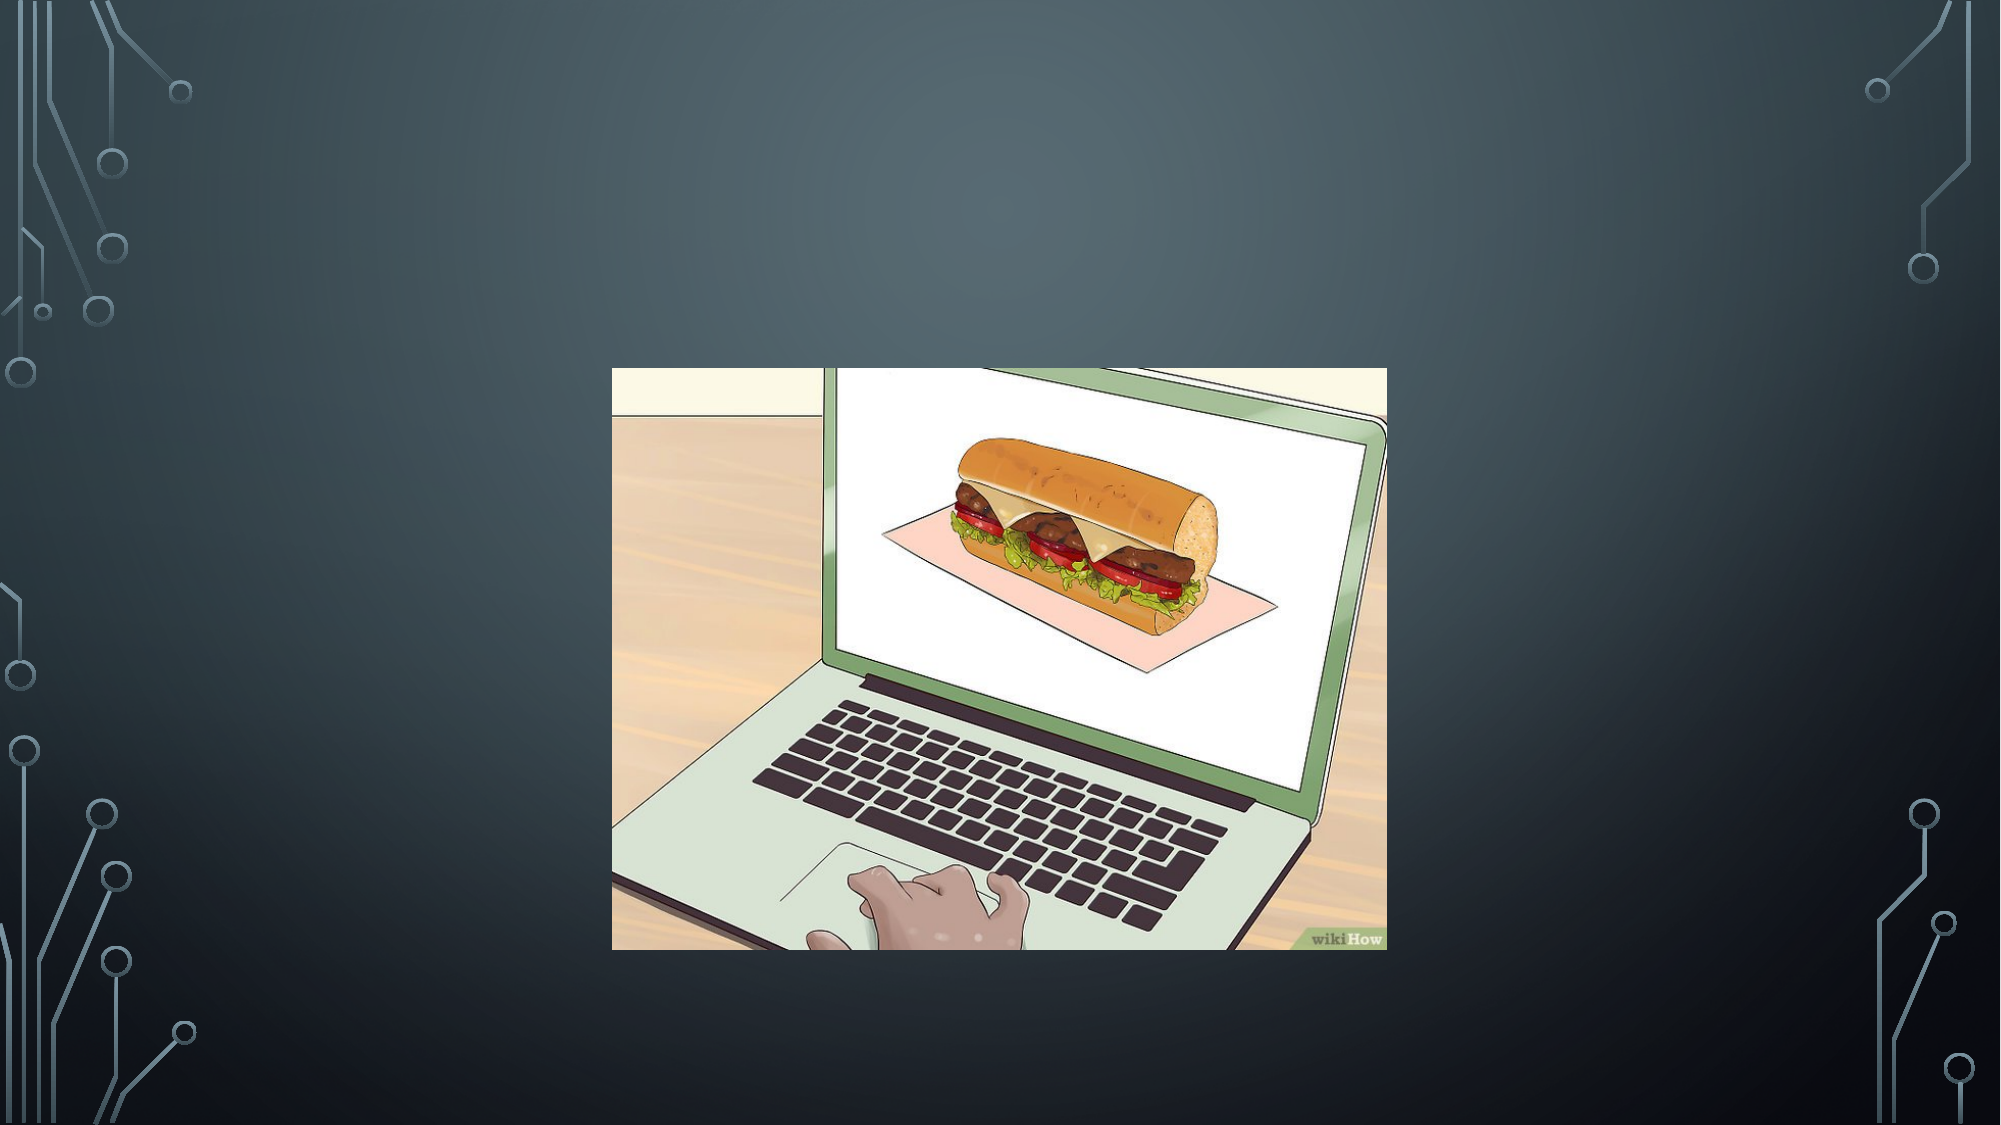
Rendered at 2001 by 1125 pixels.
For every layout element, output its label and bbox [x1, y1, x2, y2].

list [612, 368, 1388, 951]
